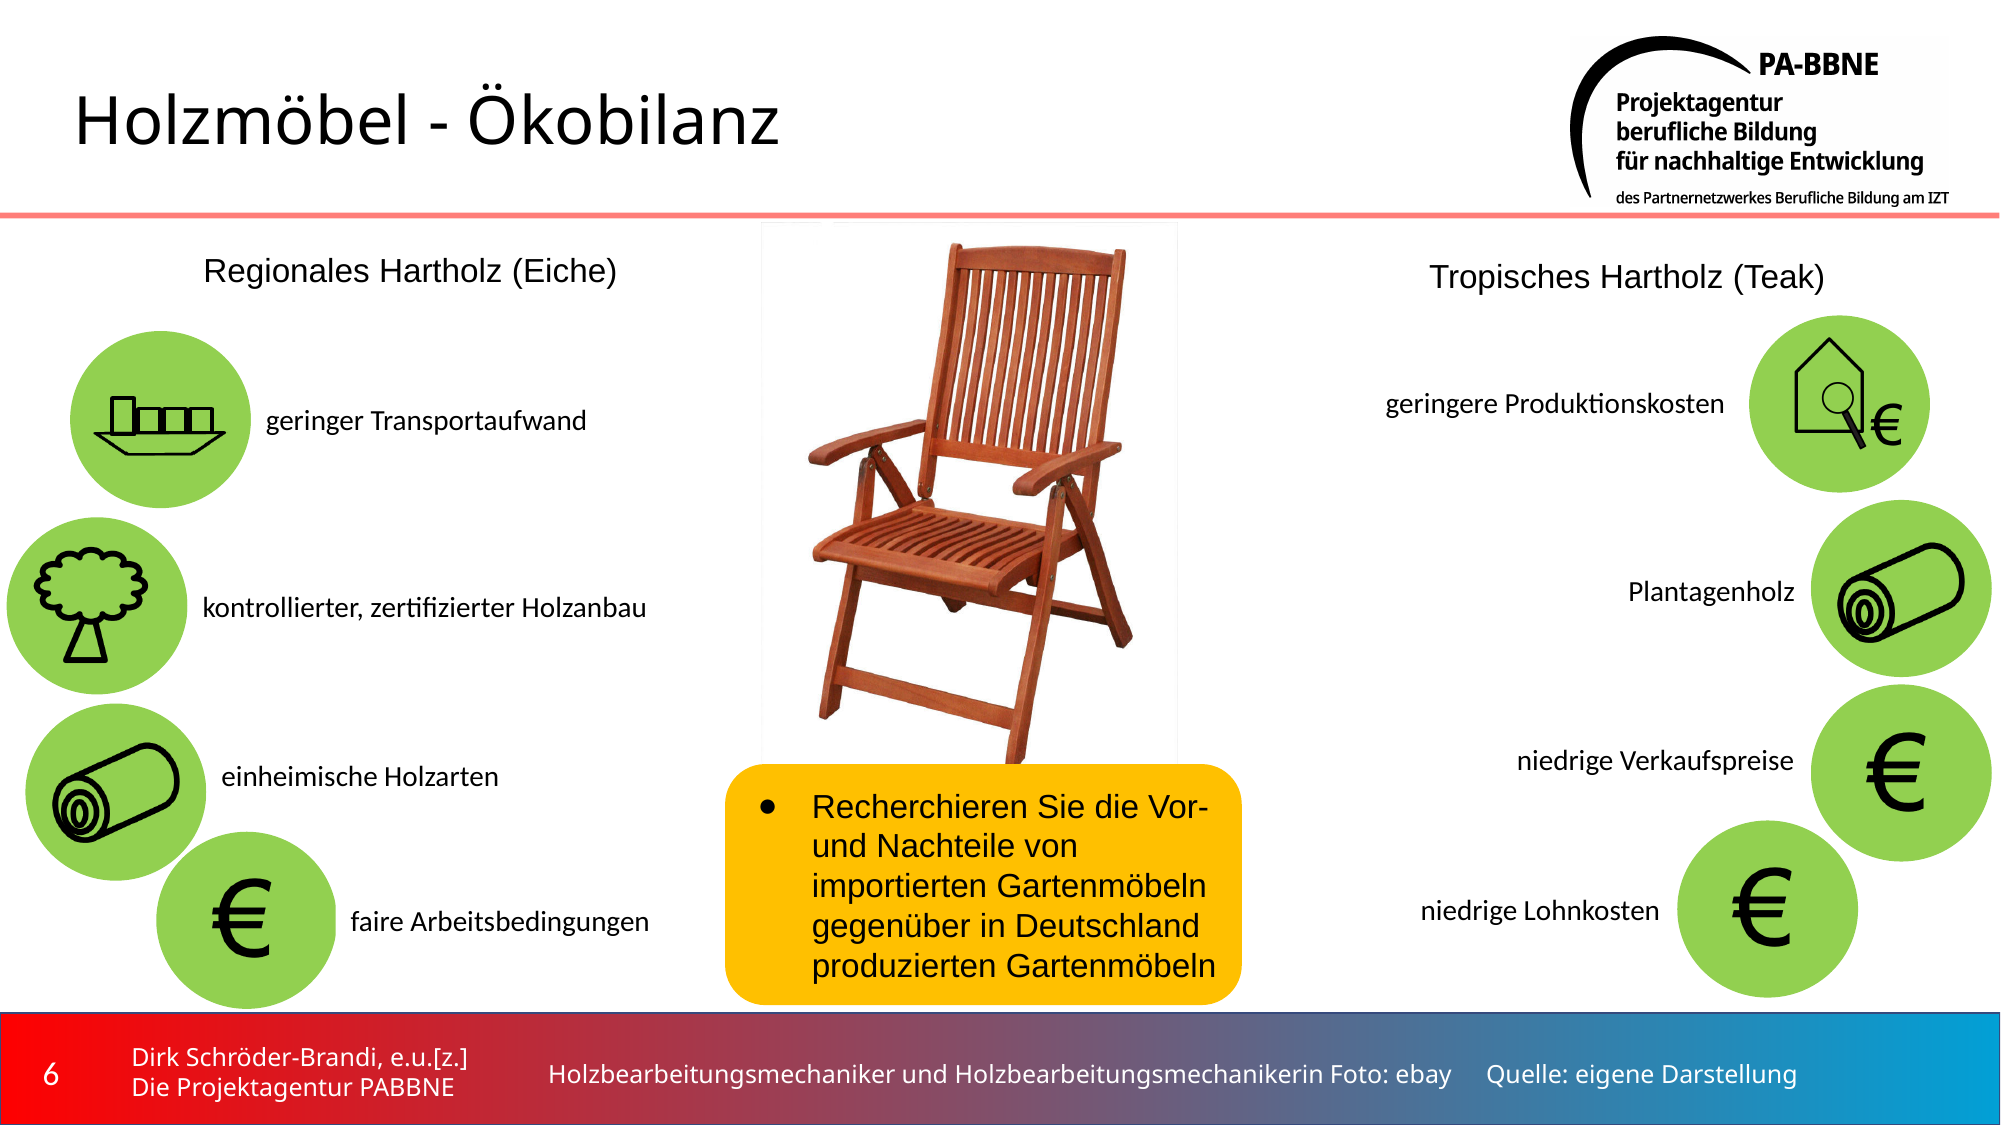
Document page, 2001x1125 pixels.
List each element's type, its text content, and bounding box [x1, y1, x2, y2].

text_box [1678, 820, 1859, 998]
text_box [70, 331, 250, 509]
text_box Plantagenholz [1613, 556, 1811, 622]
picture [187, 870, 307, 971]
text_box niedrige Lohnkosten [1405, 876, 1678, 942]
list Foto: ebay Quelle: eigene Darstellung [1384, 1026, 1949, 1118]
slide_number ‹#› [0, 1026, 102, 1118]
picture [52, 741, 180, 843]
picture [1837, 542, 1965, 643]
text_box niedrige Verkaufspreise [1501, 726, 1811, 792]
text_box [1749, 315, 1930, 493]
text_box kontrollierter, zertifizierter Holzanbau [187, 573, 686, 638]
text_box geringer Transportaufwand [250, 386, 613, 452]
text_box einheimische Holzarten [206, 742, 568, 808]
text_box [1280, 266, 1572, 333]
picture [25, 539, 153, 673]
text_box [156, 831, 335, 1009]
list Holzbearbeitungsmechaniker und Holzbearbeitungsmechanikerin [533, 1026, 1384, 1118]
text_box Regionales Hartholz (Eiche) [188, 234, 696, 304]
picture [1707, 858, 1828, 960]
text_box Tropisches Hartholz (Teak) [1414, 239, 1949, 310]
text_box [1811, 684, 1992, 862]
text_box [25, 703, 206, 881]
picture [1841, 723, 1962, 825]
text_box faire Arbeitsbedingungen [335, 887, 697, 953]
picture [760, 221, 1178, 788]
text_box Recherchieren Sie die Vor- und Nachteile von importierten Gartenmöbeln gegenüber in Deutschland produzierten Gartenmöbeln [725, 764, 1242, 1006]
text_box geringere Produktionskosten [1370, 369, 1749, 434]
footer Dirk Schröder-Brandi, e.u.[z.] Die Projektagentur PABBNE [116, 1026, 533, 1118]
text_box [49, 681, 145, 695]
text_box [1811, 499, 1992, 678]
title Holzmöbel - Ökobilanz [59, 29, 1536, 207]
text_box [6, 559, 20, 653]
picture [1570, 36, 1949, 207]
picture [1789, 332, 1922, 454]
text_box [38, 517, 187, 673]
picture [92, 396, 229, 456]
